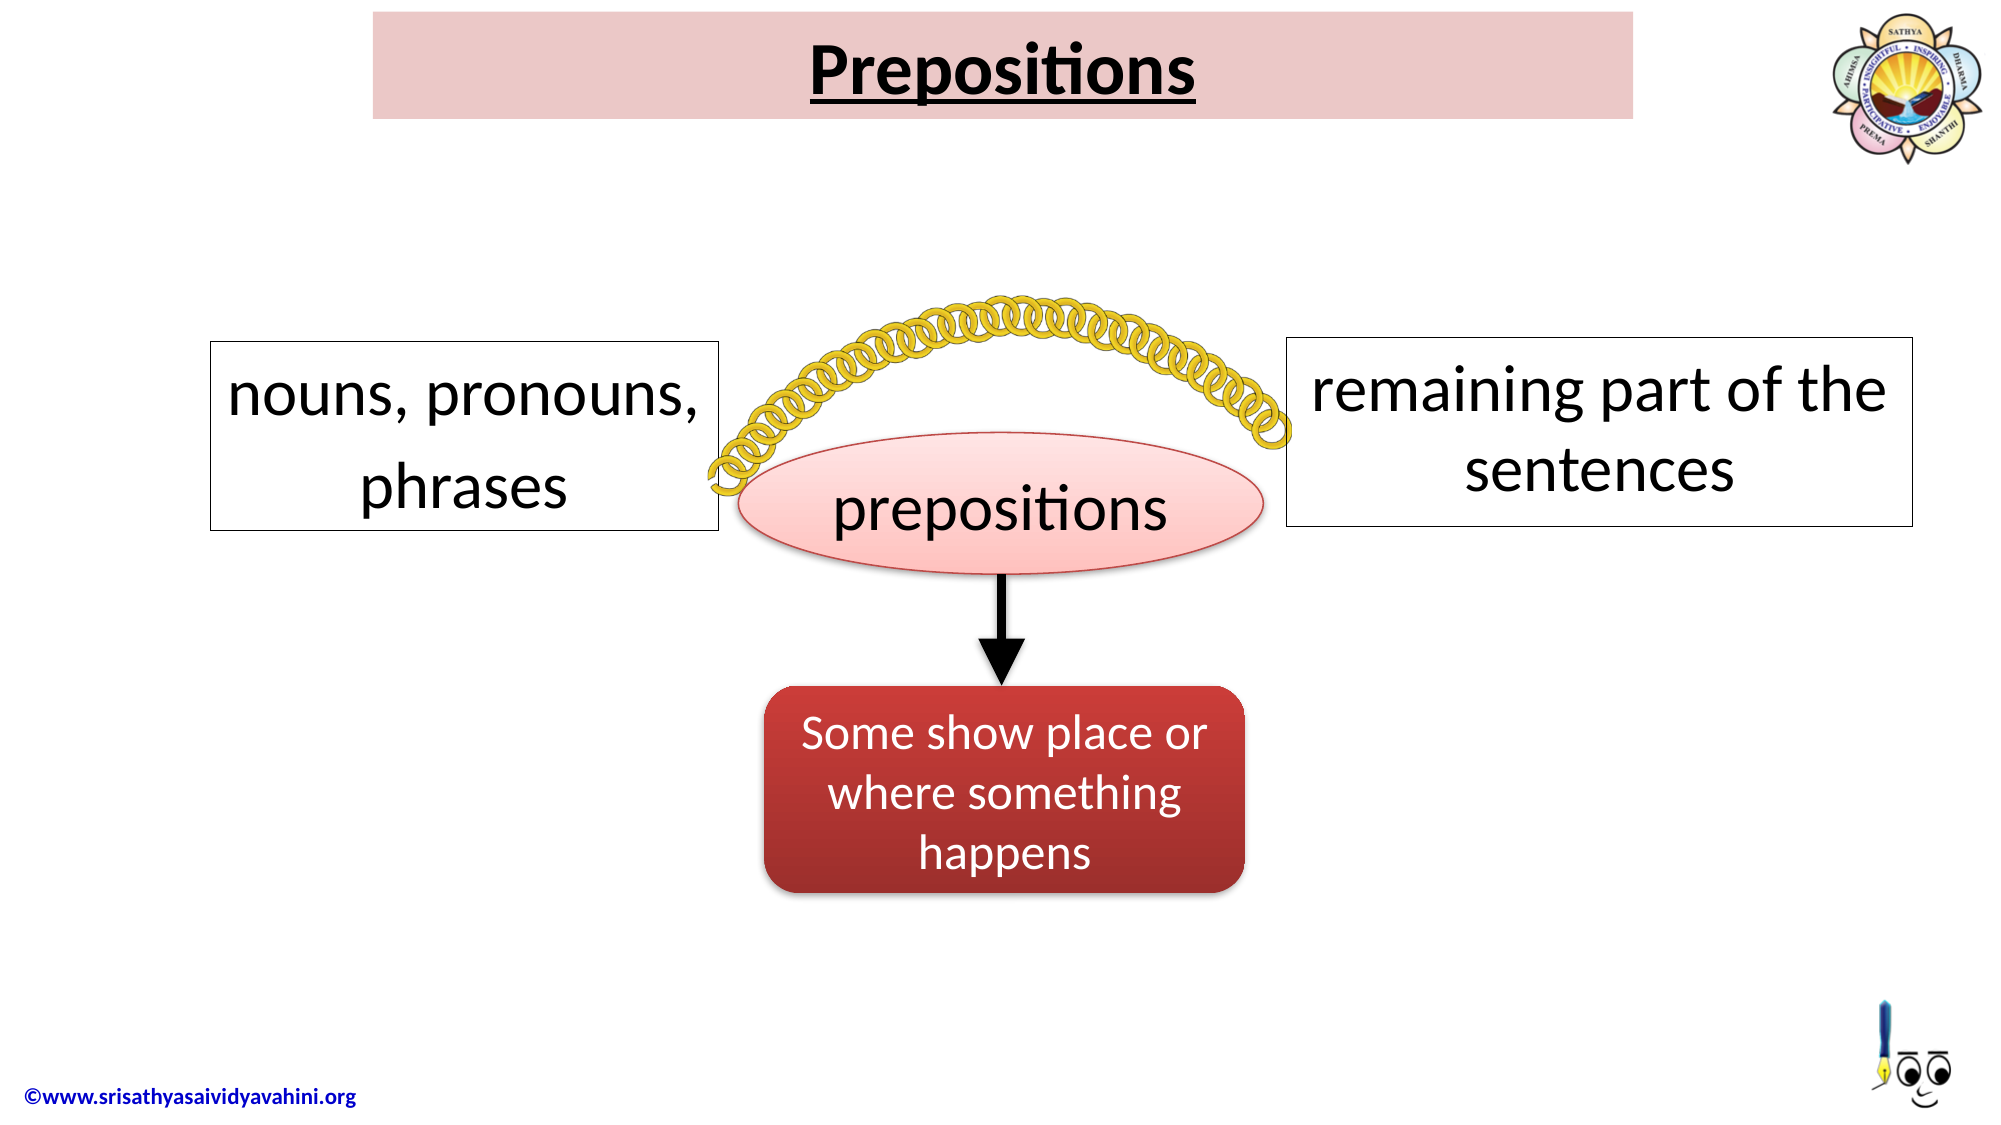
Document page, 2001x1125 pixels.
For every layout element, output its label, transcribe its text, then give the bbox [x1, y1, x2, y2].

picture [706, 249, 1292, 542]
text_box remaining part of the sentences [1296, 337, 1913, 527]
text_box prepositions [797, 549, 1205, 575]
picture [1827, 10, 1986, 165]
picture [1815, 971, 1966, 1122]
title Prepositions [372, 11, 1634, 119]
text_box Some show place or where something happens [764, 685, 1246, 894]
list nouns, pronouns, phrases [210, 341, 701, 531]
